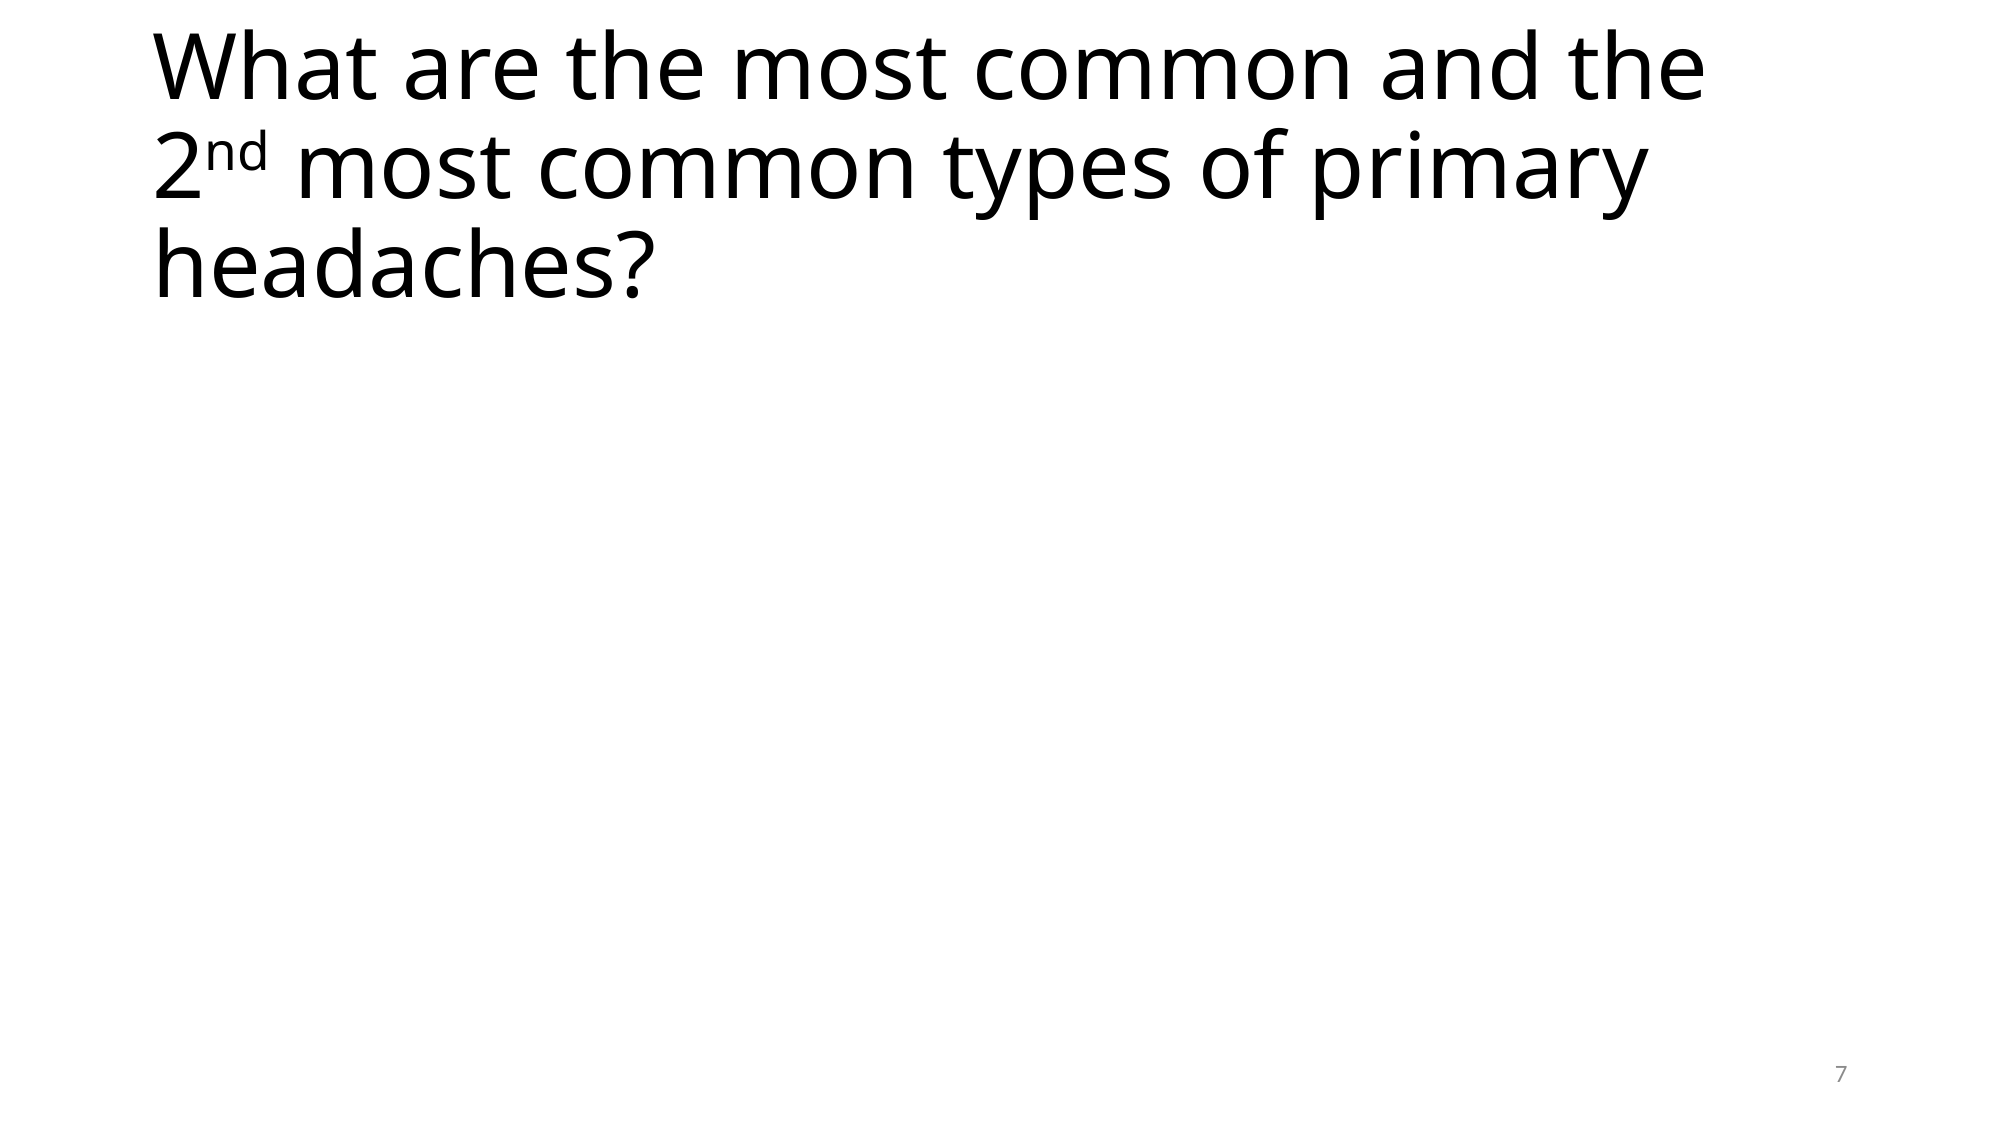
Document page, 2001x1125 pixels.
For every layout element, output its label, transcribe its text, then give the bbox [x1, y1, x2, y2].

slide_number 7 [1412, 1042, 1863, 1103]
title What are the most common and the 2nd most common types of primary headaches? [137, 59, 1863, 278]
